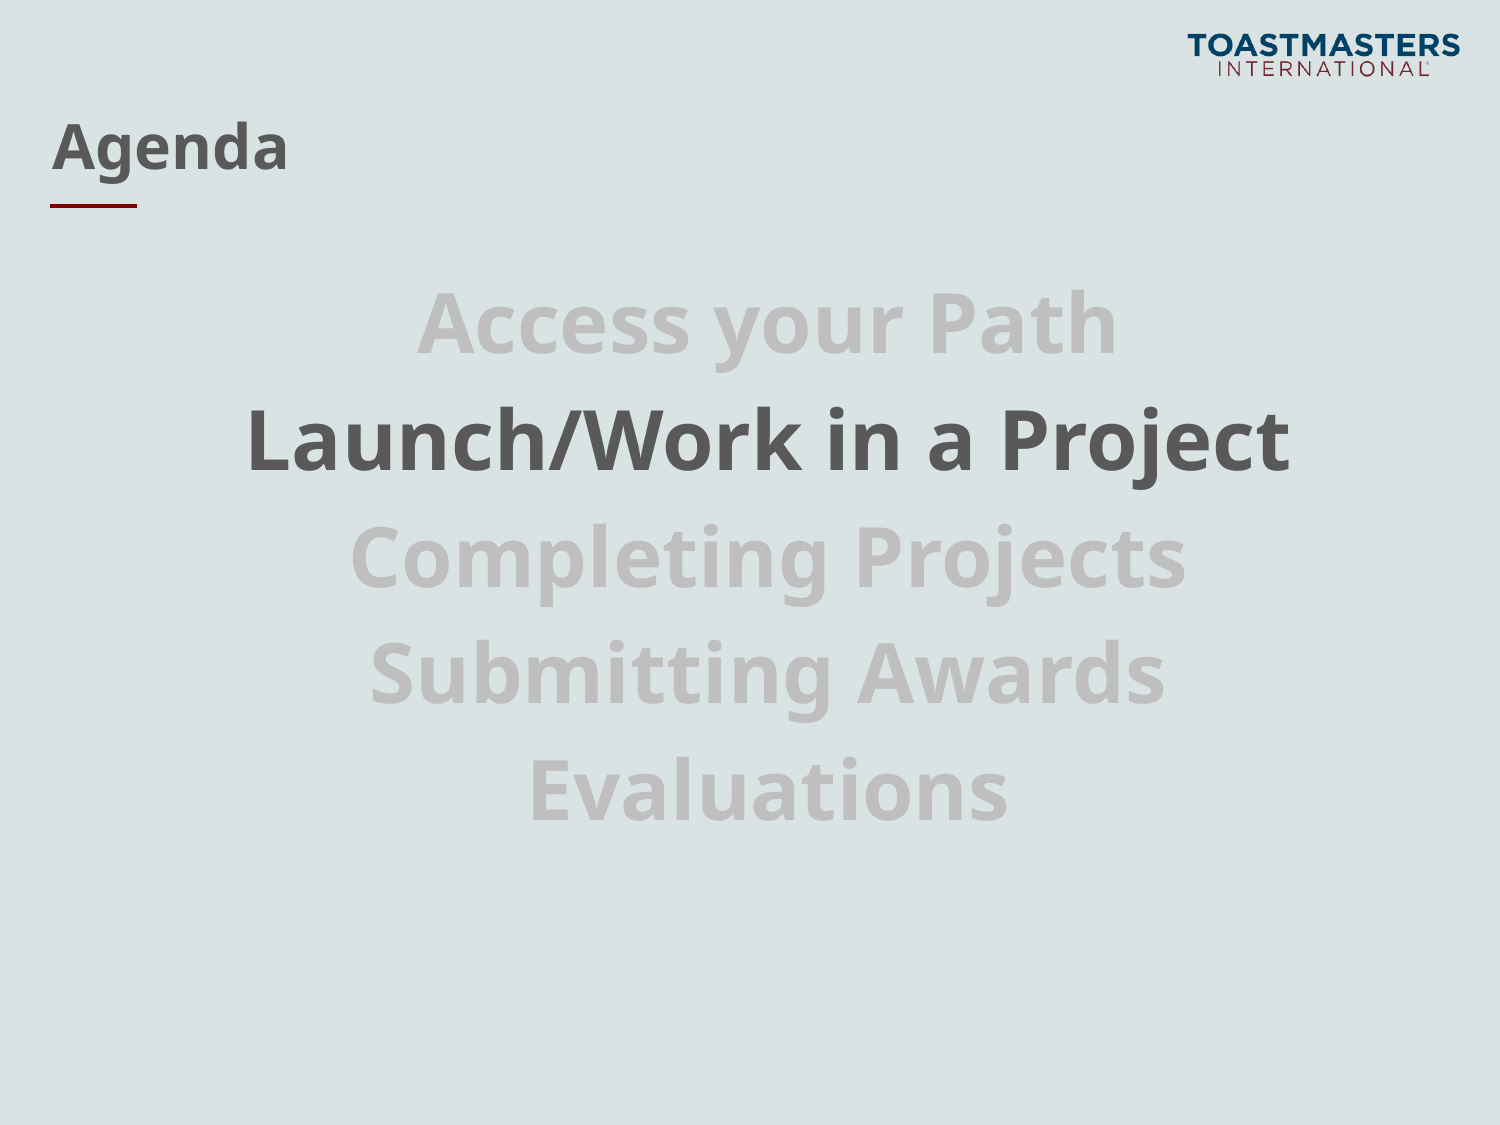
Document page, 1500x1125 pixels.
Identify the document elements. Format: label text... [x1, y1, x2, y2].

list Access your Path Launch/Work in a Project Completing Projects Submitting Awards Evaluations [75, 263, 1463, 1100]
title Agenda [37, 99, 1450, 206]
picture [1175, 18, 1473, 87]
